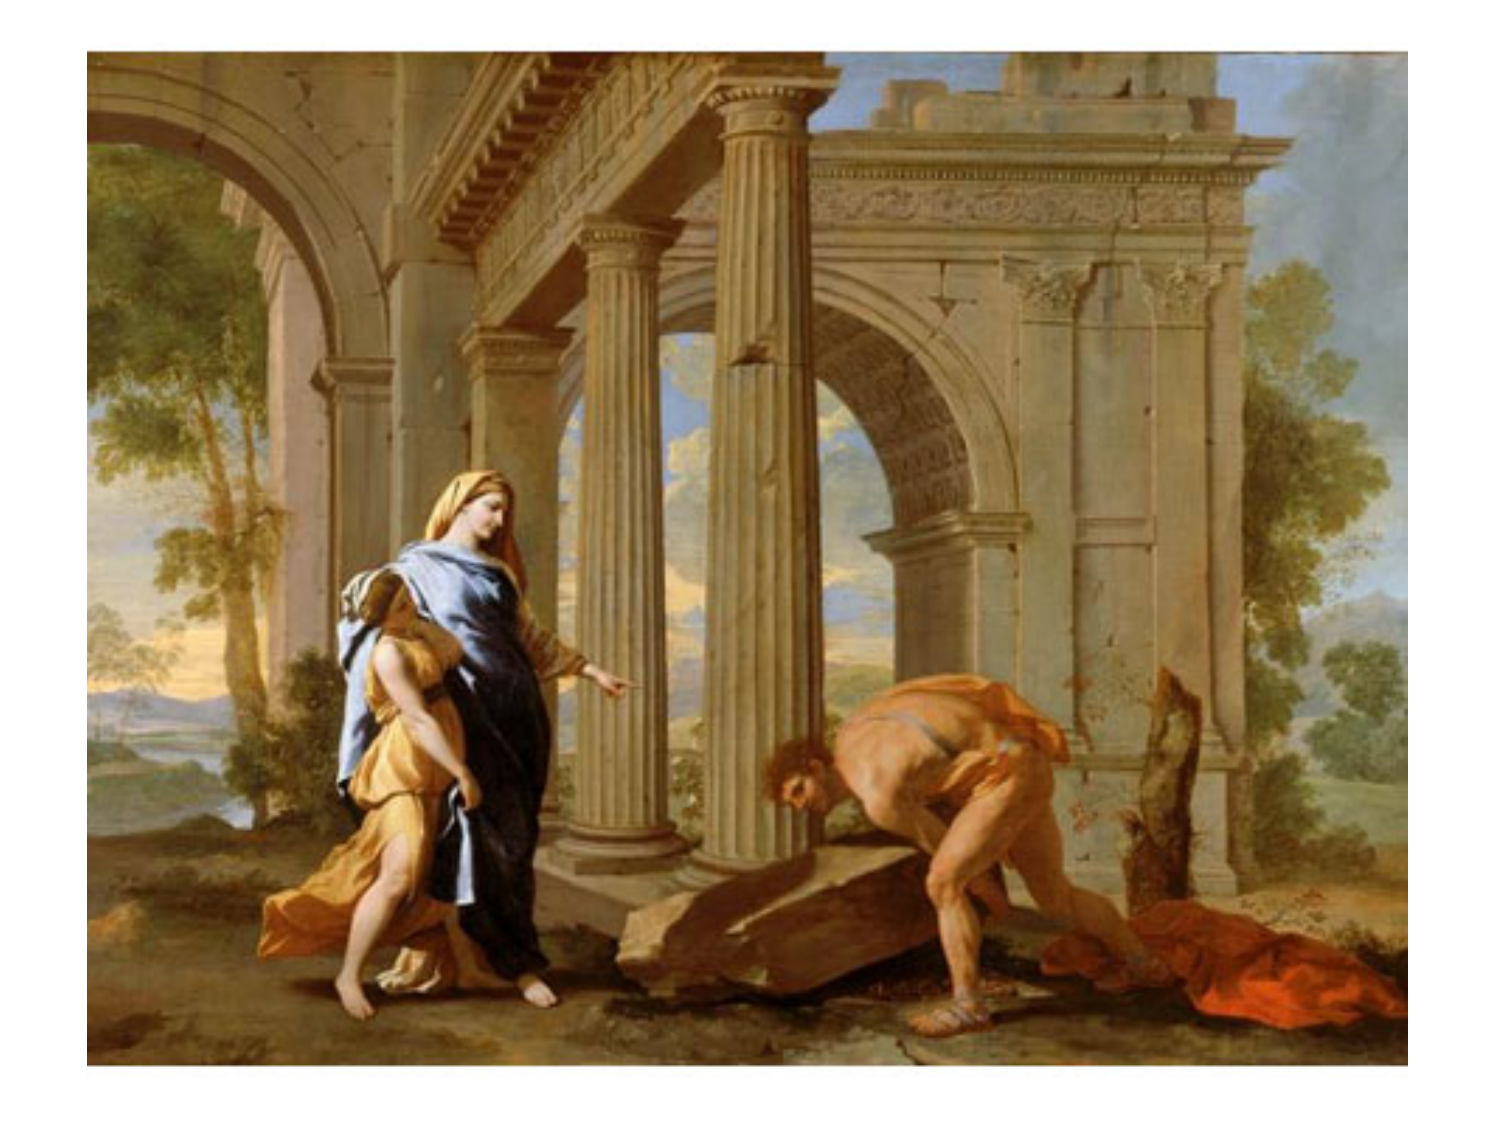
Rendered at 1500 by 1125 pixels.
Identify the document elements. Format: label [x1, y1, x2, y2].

list [87, 0, 1408, 1124]
